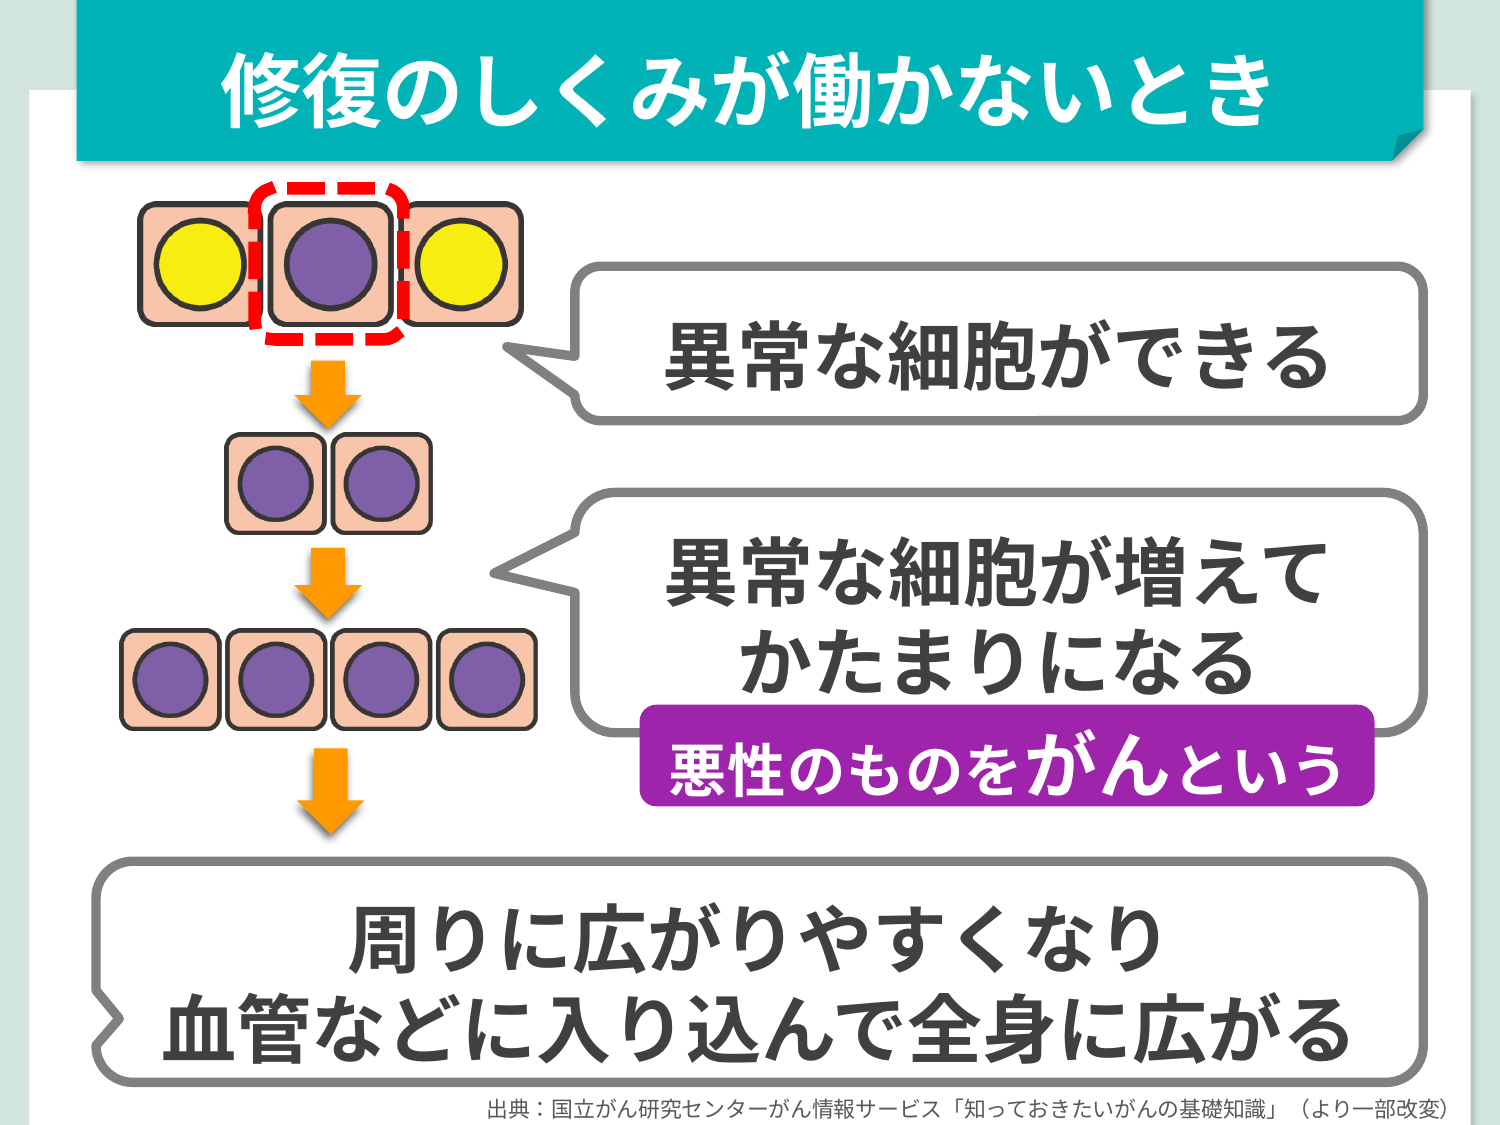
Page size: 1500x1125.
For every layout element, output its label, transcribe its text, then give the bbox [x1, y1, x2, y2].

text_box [574, 492, 1424, 807]
picture [137, 200, 525, 328]
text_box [119, 360, 538, 731]
text_box 出典：国立がん研究センターがん情報サービス「知っておきたいがんの基礎知識」（より一部改変） [277, 1087, 1478, 1125]
text_box 周りに広がりやすくなり 血管などに入り込んで全身に広がる [94, 859, 1425, 1084]
text_box 修復のしくみが働かないとき [53, 32, 1447, 145]
text_box [264, 337, 396, 341]
text_box [255, 187, 403, 200]
text_box 異常な細胞ができる [505, 264, 1425, 423]
text_box [296, 748, 365, 835]
